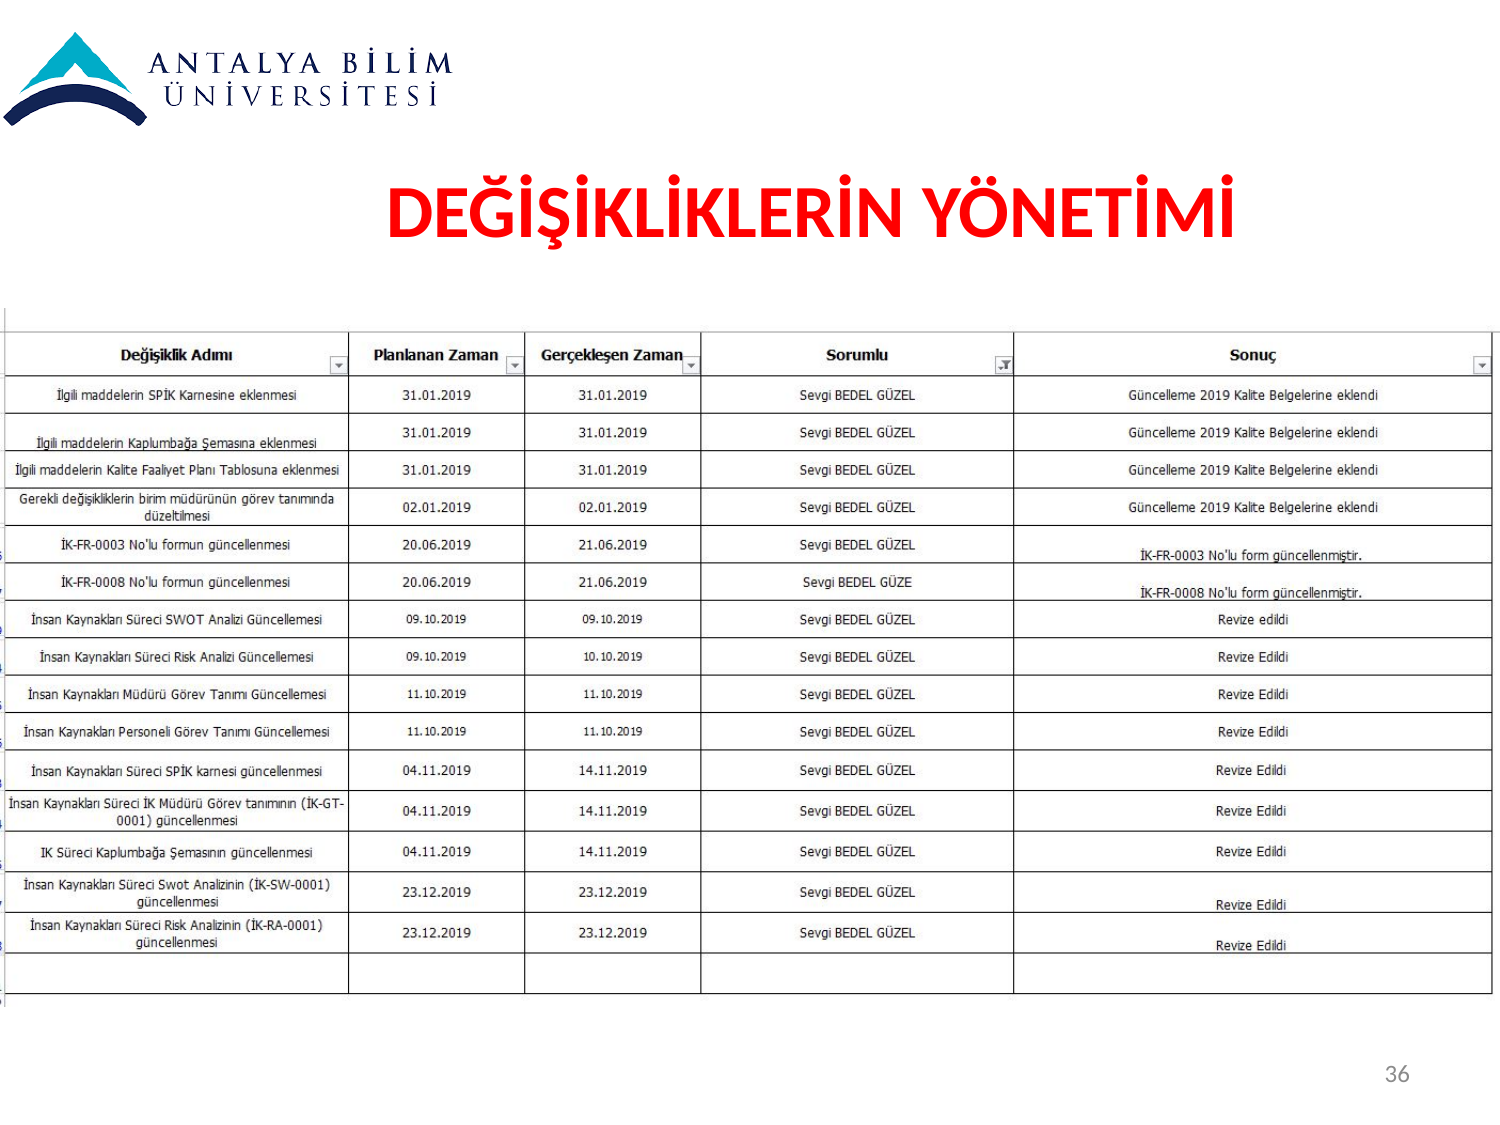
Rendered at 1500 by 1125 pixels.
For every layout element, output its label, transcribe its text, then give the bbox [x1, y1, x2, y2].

slide_number 36 [1074, 1042, 1425, 1103]
picture [0, 307, 1500, 1007]
picture [3, 30, 453, 126]
text_box DEĞİŞİKLİKLERİN YÖNETİMİ [179, 155, 1446, 261]
